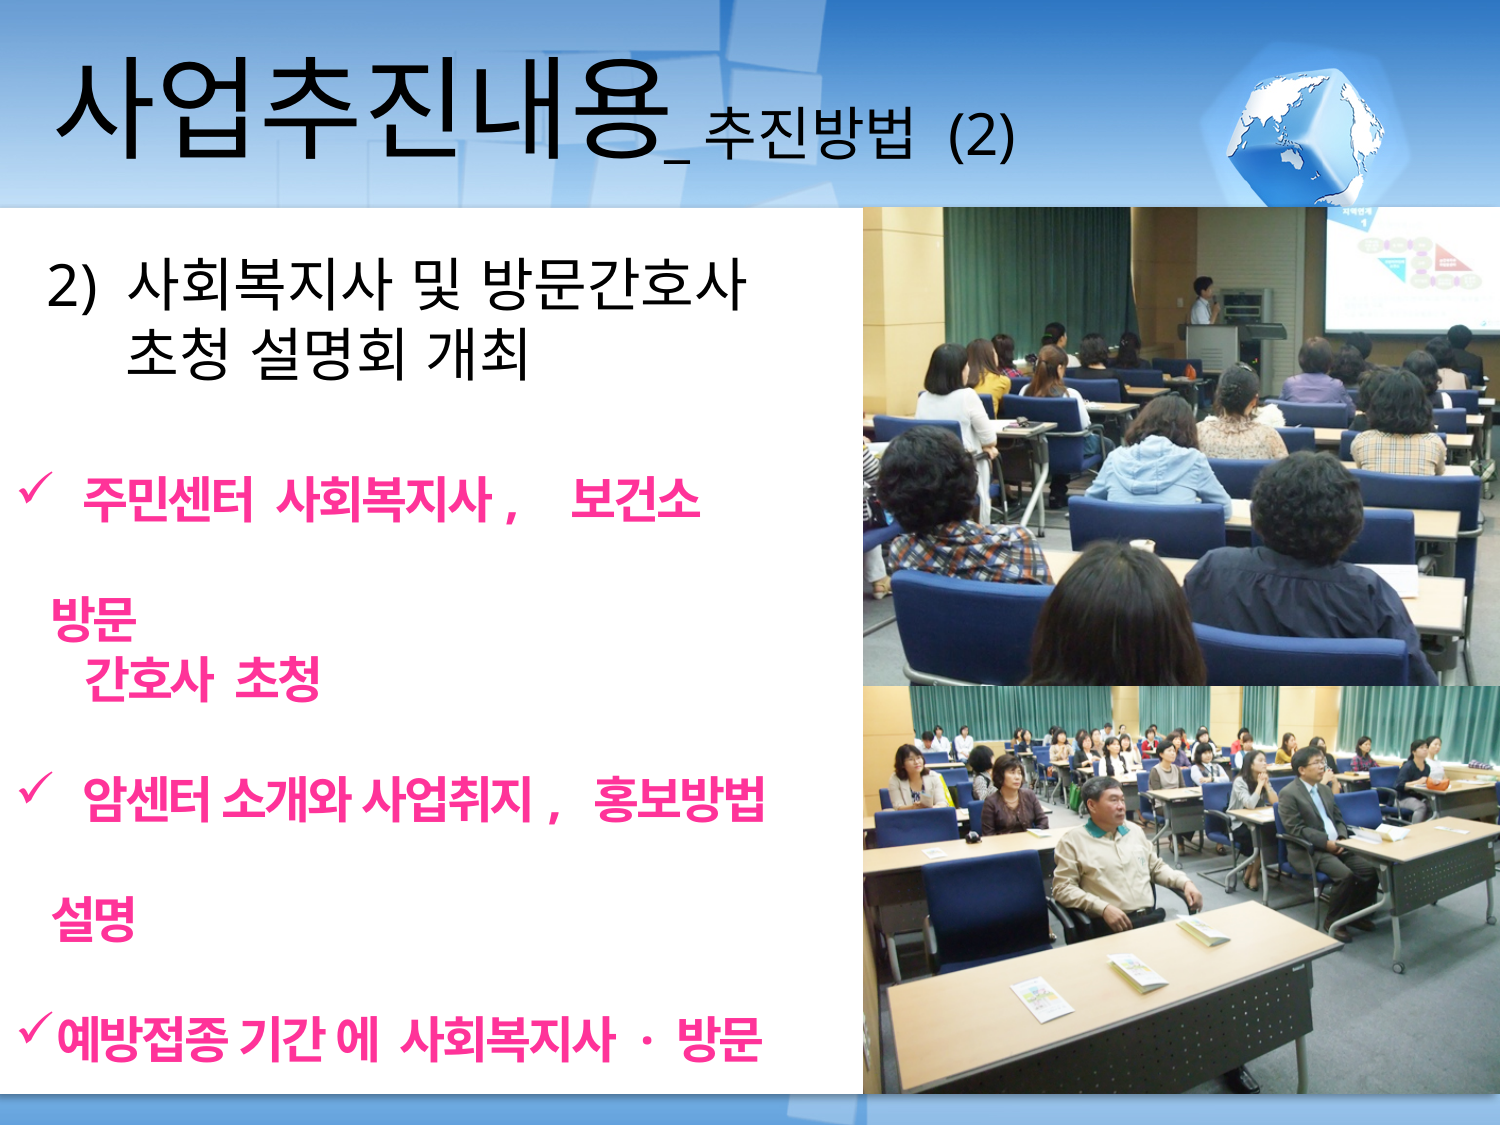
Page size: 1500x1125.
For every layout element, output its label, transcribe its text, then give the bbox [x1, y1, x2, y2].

picture [0, 0, 1500, 1125]
text_box 사업추진내용 [37, 30, 689, 181]
text_box _추진방법 (2) [649, 90, 1032, 175]
text_box 2) 사회복지사 및 방문간호사 초청 설명회 개최 [32, 240, 779, 396]
text_box 주민센터 사회복지사, 보건소 방문 간호사 초청 암센터 소개와 사업취지, 홍보방법 설명 예방접종 기간 에 사회복지사 · 방문 간호 사의 개별방문을 통한 암검진 권고 요구 홍보물 6종 제공(주민센터 직접배송) [0, 400, 839, 1125]
text_box [0, 207, 861, 1094]
